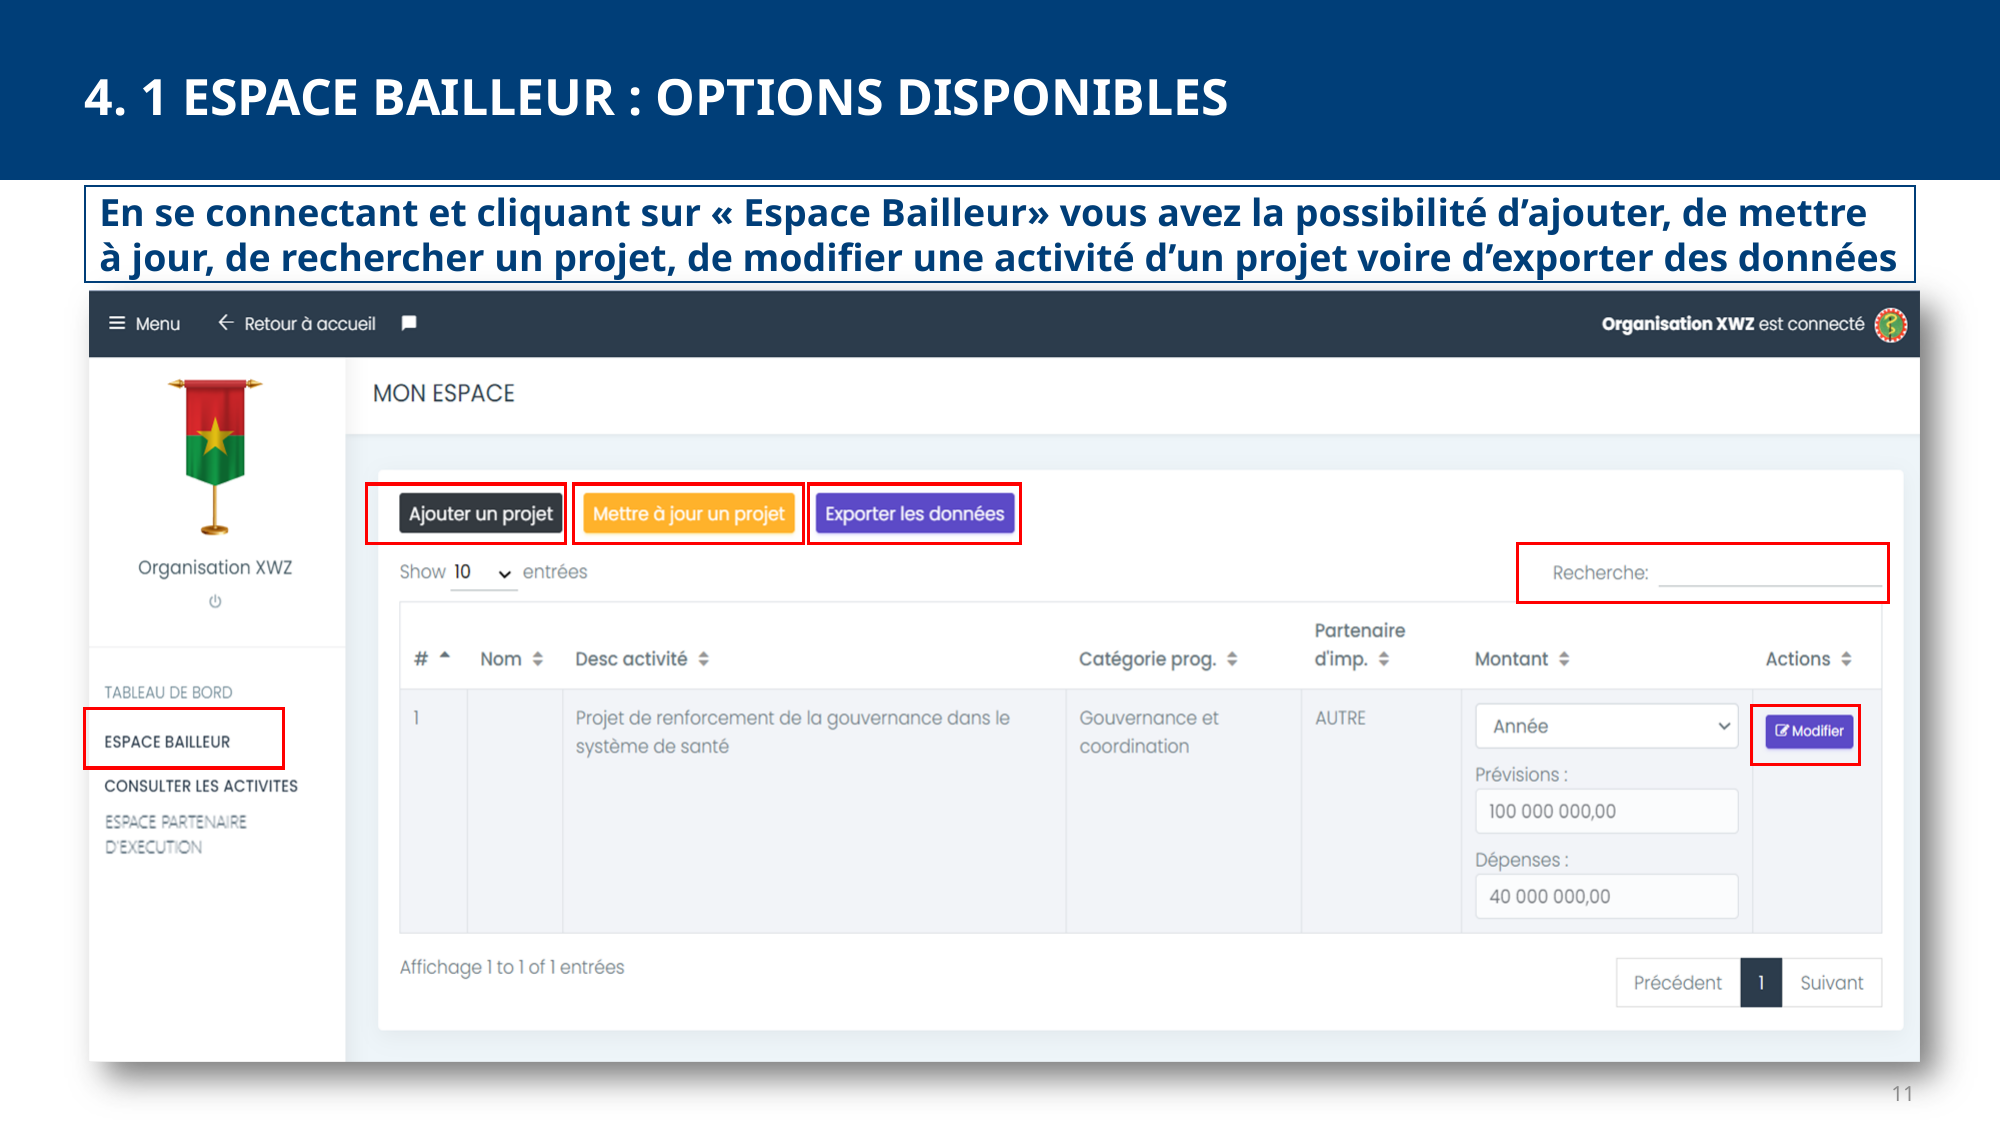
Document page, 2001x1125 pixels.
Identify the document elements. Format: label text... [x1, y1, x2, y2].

title 4. 1 ESPACE BAILLEUR : OPTIONS DISPONIBLES [69, 27, 1930, 163]
picture [57, 258, 1985, 1125]
text_box En se connectant et cliquant sur « Espace Bailleur» vous avez la possibilité d’ajouter, de mettre à jour, de rechercher un projet, de modifier une activité d’un projet voire d’exporter des données [84, 185, 1916, 258]
